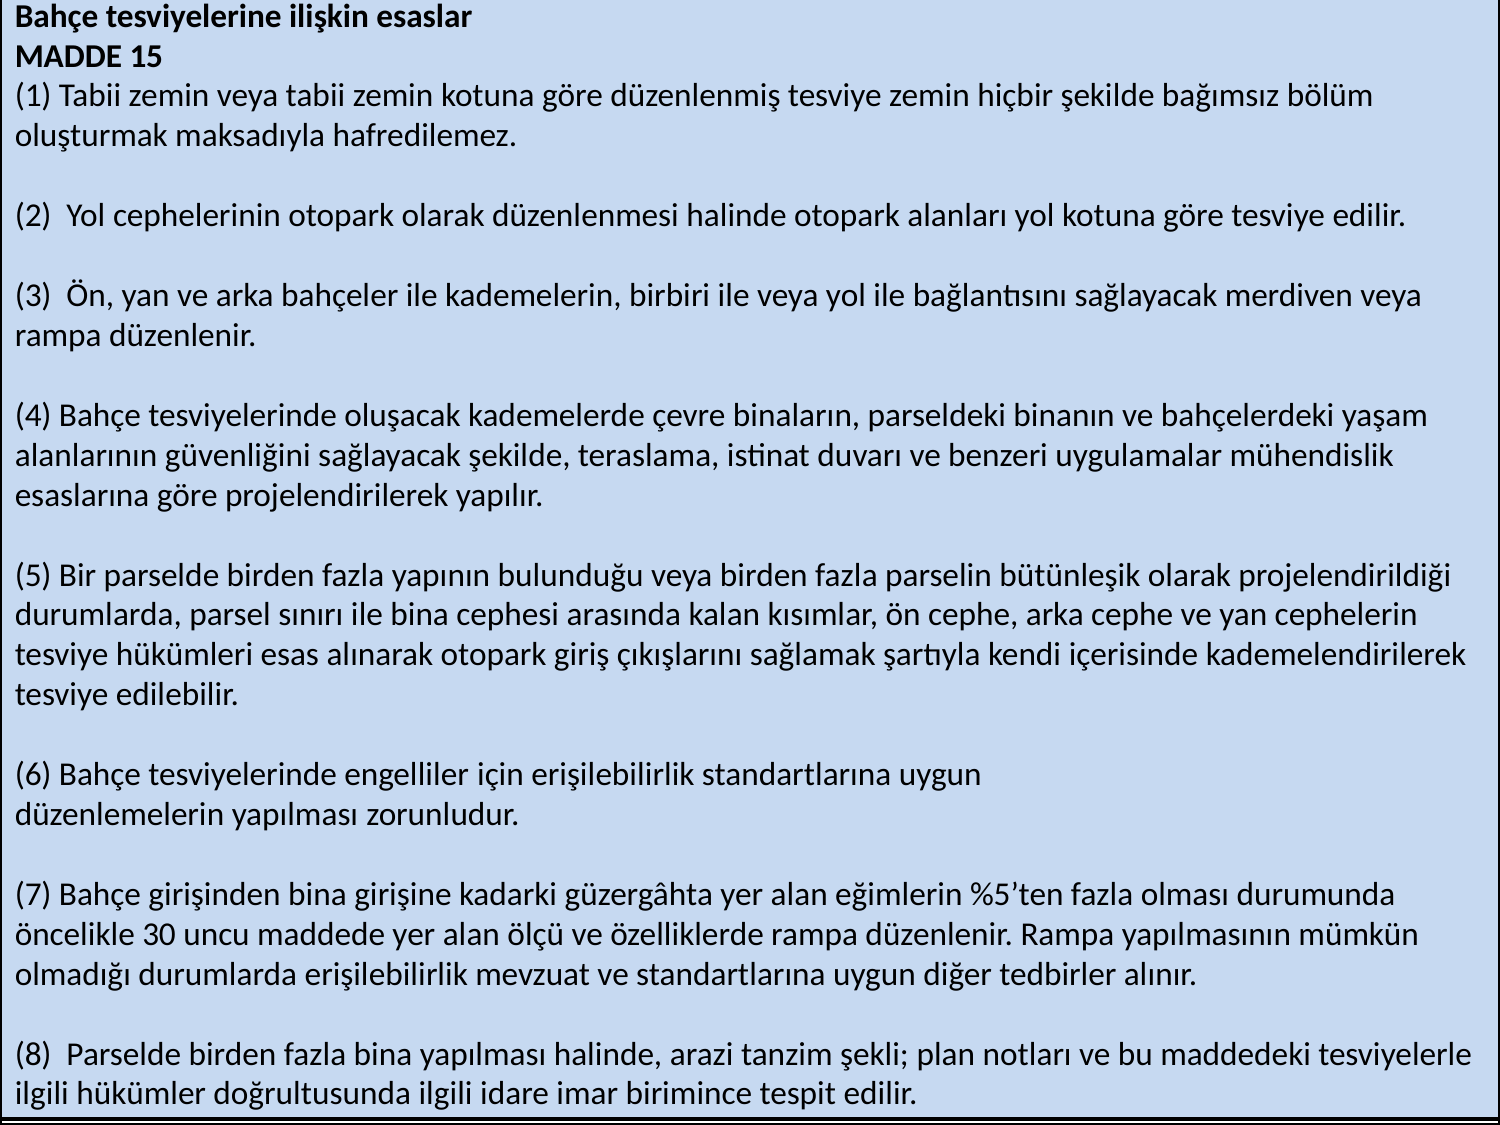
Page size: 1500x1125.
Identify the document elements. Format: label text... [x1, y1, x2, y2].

slide_number 41 [1074, 1042, 1425, 1103]
list [0, 1121, 1500, 1125]
text_box Bahçe tesviyelerine ilişkin esaslar MADDE 15 (1) Tabii zemin veya tabii zemin kotuna göre düzenlenmiş tesviye zemin hiçbir şekilde bağımsız bölüm oluşturmak maksadıyla hafredilemez. (2) Yol cephelerinin otopark olarak düzenlenmesi halinde otopark alanları yol kotuna göre tesviye edilir. (3) Ön, yan ve arka bahçeler ile kademelerin, birbiri ile veya yol ile bağlantısını sağlayacak merdiven veya rampa düzenlenir. (4) Bahçe tesviyelerinde oluşacak kademelerde çevre binaların, parseldeki binanın ve bahçelerdeki yaşam alanlarının güvenliğini sağlayacak şekilde, teraslama, istinat duvarı ve benzeri uygulamalar mühendislik esaslarına göre projelendirilerek yapılır. (5) Bir parselde birden fazla yapının bulunduğu veya birden fazla parselin bütünleşik olarak projelendirildiği durumlarda, parsel sınırı ile bina cephesi arasında kalan kısımlar, ön cephe, arka cephe ve yan cephelerin tesviye hükümleri esas alınarak otopark giriş çıkışlarını sağlamak şartıyla kendi içerisinde kademelendirilerek tesviye edilebilir. (6) Bahçe tesviyelerinde engelliler için erişilebilirlik standartlarına uygun düzenlemelerin yapılması zorunludur. (7) Bahçe girişinden bina girişine kadarki güzergâhta yer alan eğimlerin %5’ten fazla olması durumunda öncelikle 30 uncu maddede yer alan ölçü ve özelliklerde rampa düzenlenir. Rampa yapılmasının mümkün olmadığı durumlarda erişilebilirlik mevzuat ve standartlarına uygun diğer tedbirler alınır. (8) Parselde birden fazla bina yapılması halinde, arazi tanzim şekli; plan notları ve bu maddedeki tesviyelerle ilgili hükümler doğrultusunda ilgili idare imar birimince tespit edilir. [0, 0, 1500, 1121]
